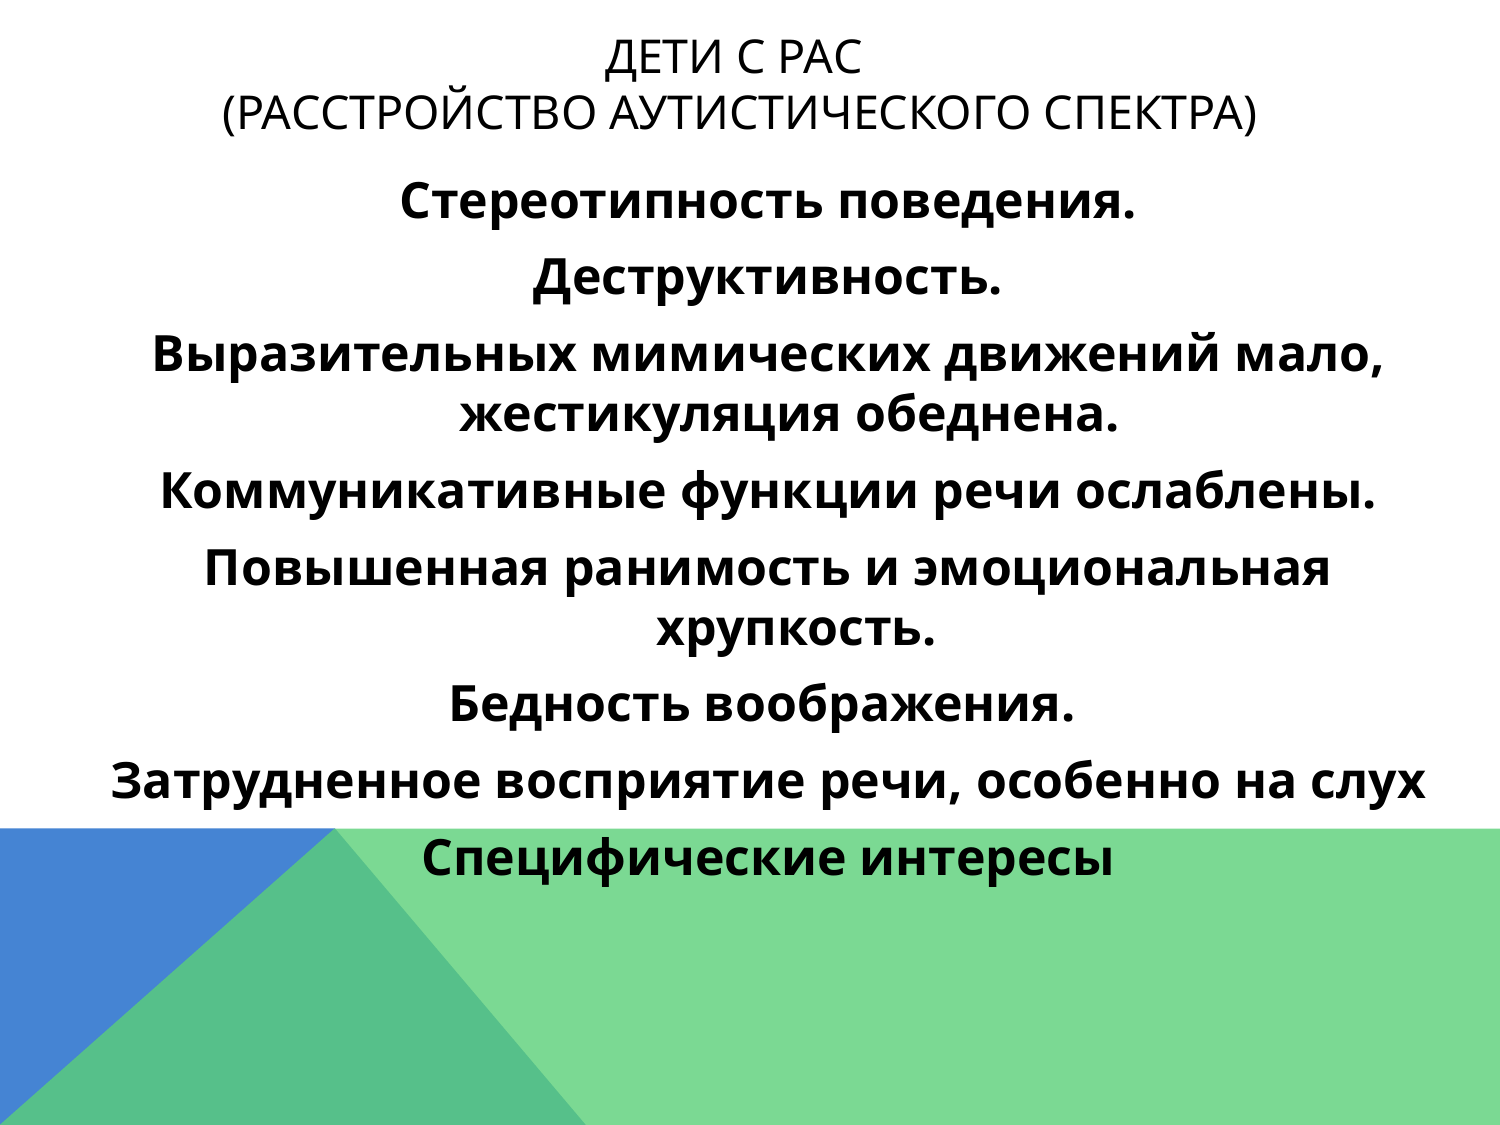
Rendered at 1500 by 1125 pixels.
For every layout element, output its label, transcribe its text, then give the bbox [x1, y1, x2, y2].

title Дети с РАС (расстройство аутистического спектра) [64, 19, 1415, 147]
list Стереотипность поведения. Деструктивность. Выразительных мимических движений мало, жестикуляция обеднена. Коммуникативные функции речи ослаблены. Повышенная ранимость и эмоциональная хрупкость. Бедность воображения. Затрудненное восприятие речи, особенно на слух Специфические интересы [64, 160, 1473, 1005]
